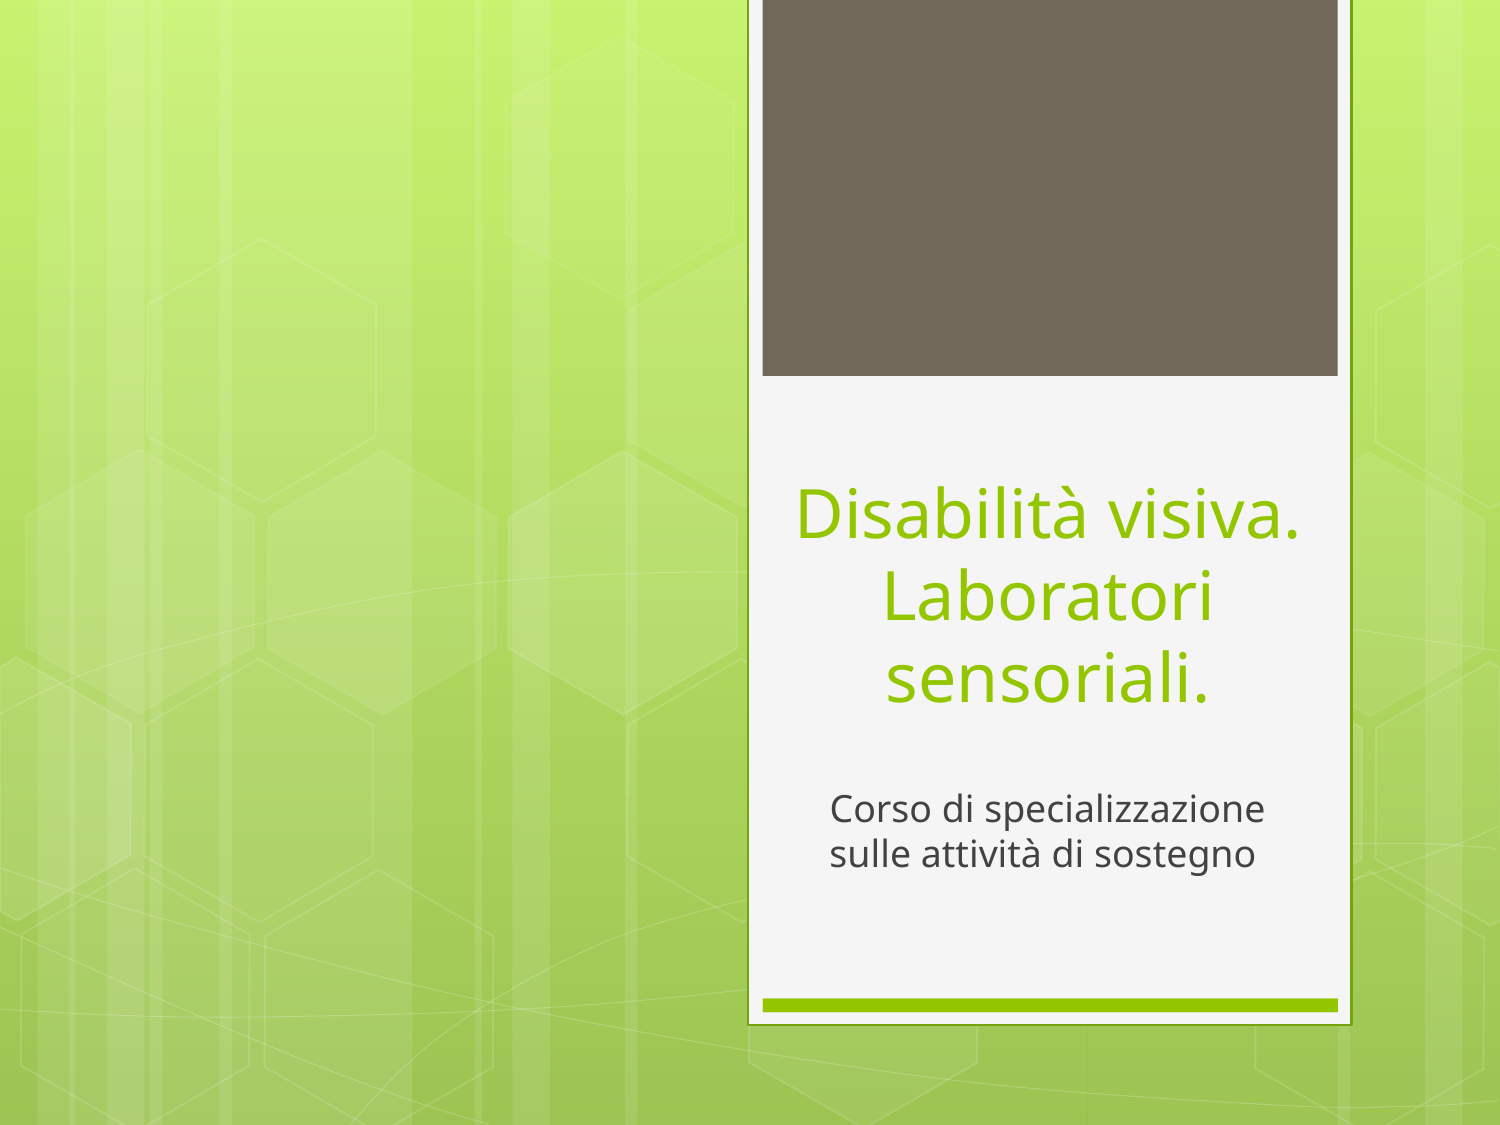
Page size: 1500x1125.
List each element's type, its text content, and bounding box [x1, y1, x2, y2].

subtitle Corso di specializzazione sulle attività di sostegno [776, 725, 1320, 933]
title Disabilità visiva. Laboratori sensoriali. [776, 444, 1320, 724]
